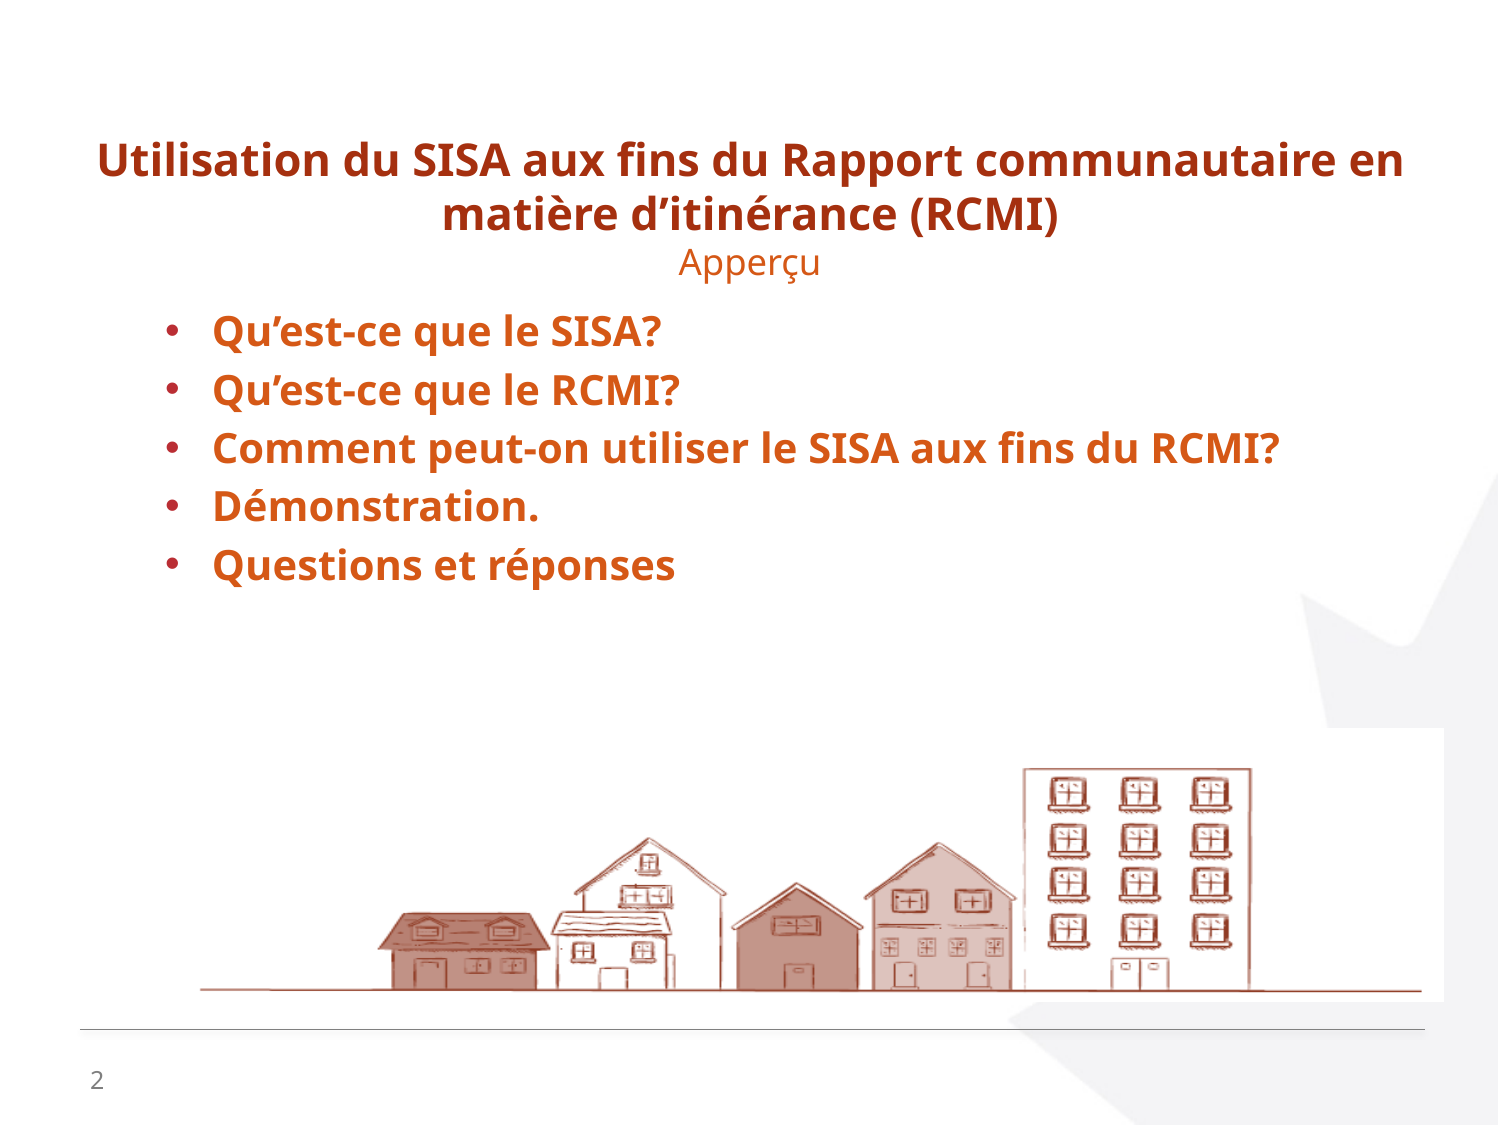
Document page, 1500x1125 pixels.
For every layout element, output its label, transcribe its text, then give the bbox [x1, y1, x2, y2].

slide_number 2 [75, 1042, 237, 1103]
picture [164, 442, 1498, 1125]
text_box Utilisation du SISA aux fins du Rapport communautaire en matière d’itinérance (RCMI) Apperçu [0, 123, 1500, 292]
list Qu’est-ce que le SISA? Qu’est-ce que le RCMI? Comment peut-on utiliser le SISA aux fins du RCMI? Démonstration. Questions et réponses [75, 292, 1425, 919]
